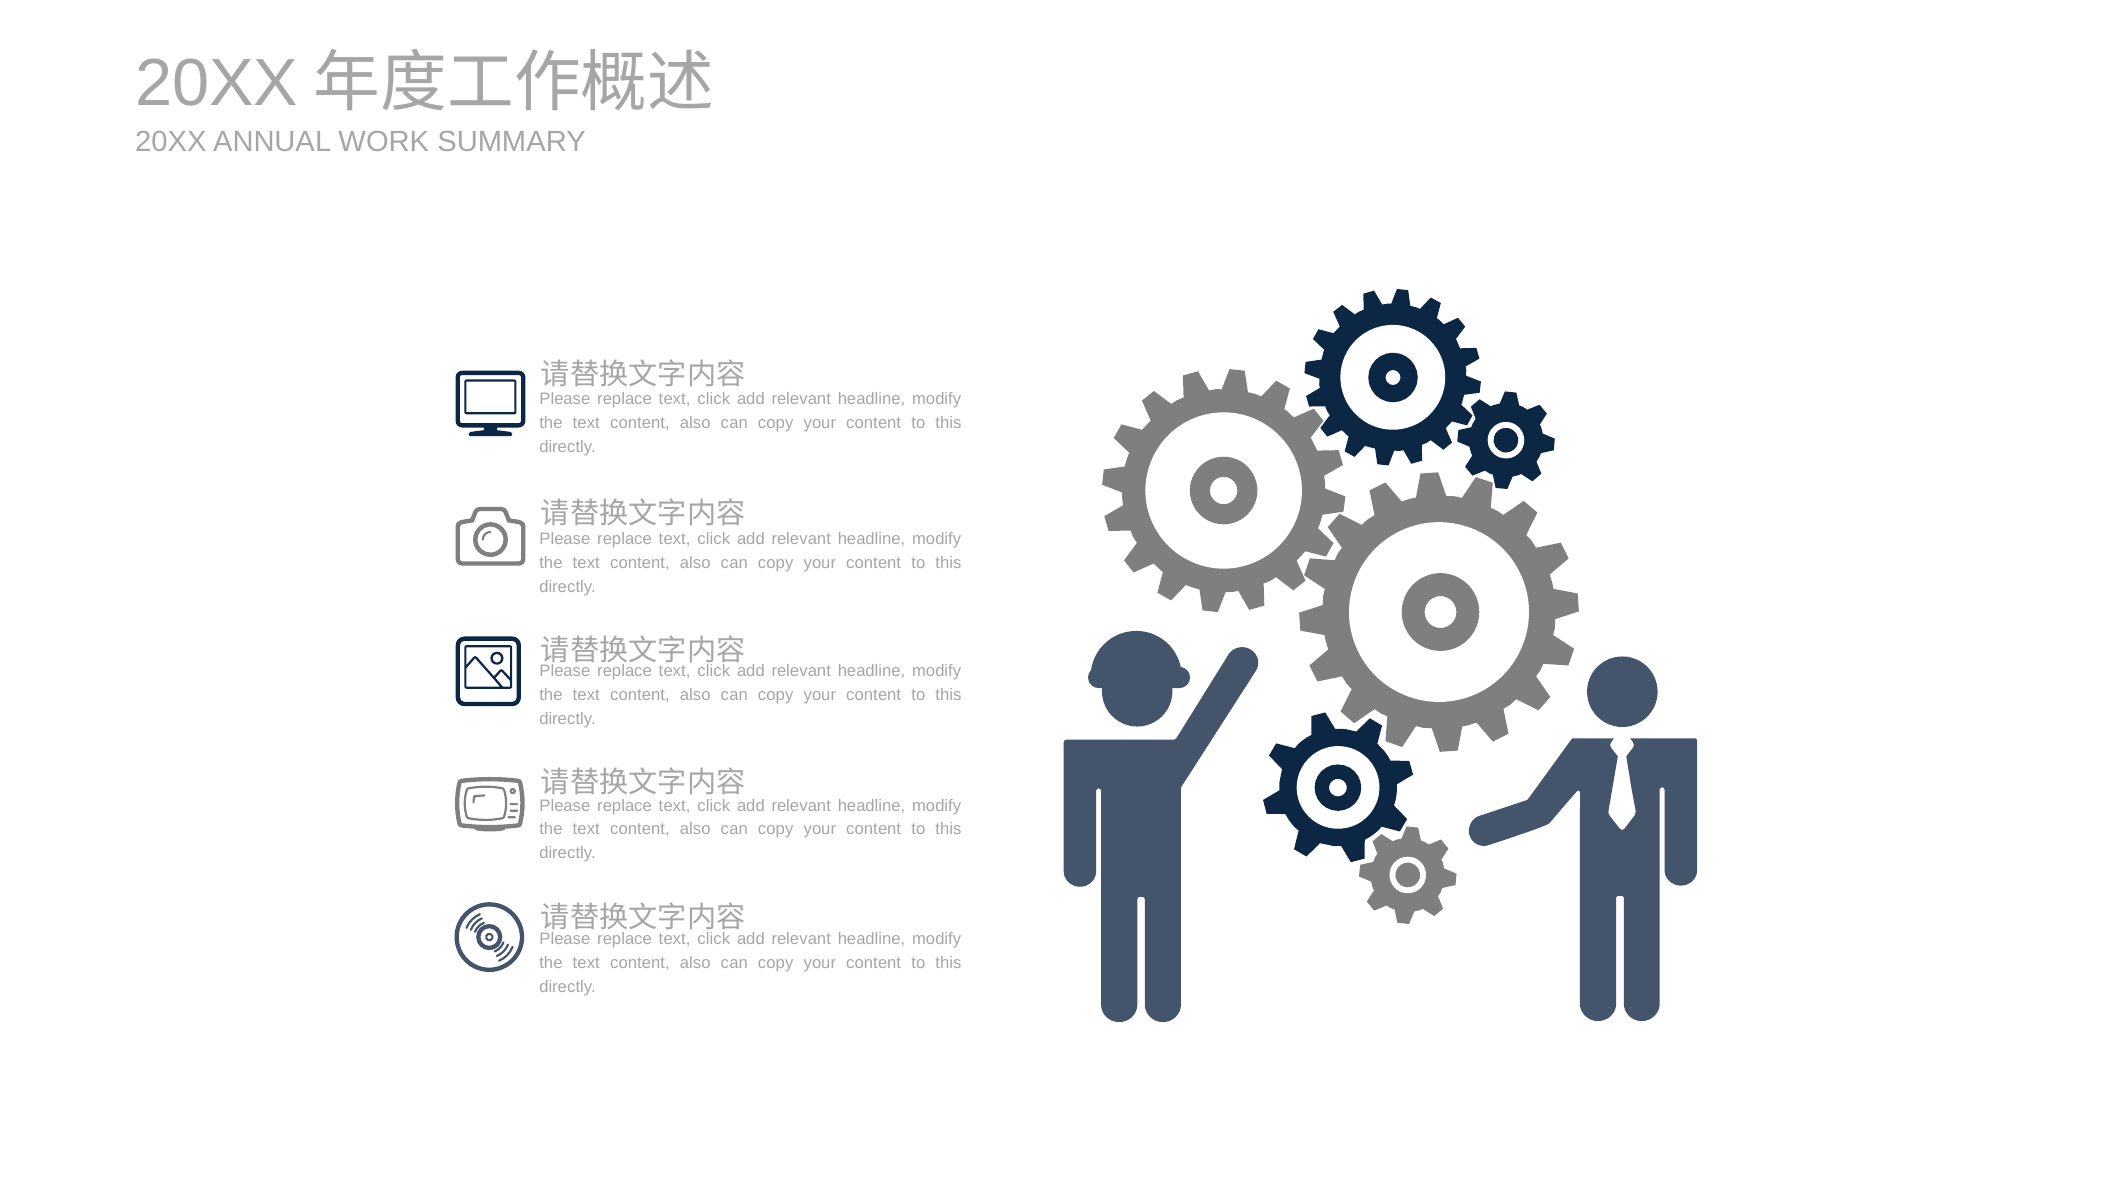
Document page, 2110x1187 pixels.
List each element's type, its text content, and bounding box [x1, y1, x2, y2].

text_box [1063, 630, 1261, 1023]
text_box [1263, 712, 1414, 863]
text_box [539, 348, 963, 457]
text_box [1102, 369, 1346, 613]
text_box [1413, 584, 1468, 640]
text_box [1299, 472, 1579, 752]
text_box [454, 776, 525, 832]
text_box 20XX ANNUAL WORK SUMMARY [135, 122, 596, 158]
text_box [1358, 826, 1457, 924]
text_box [1321, 771, 1355, 804]
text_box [539, 756, 963, 864]
text_box 20XX年度工作概述 [135, 38, 783, 119]
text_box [539, 891, 963, 997]
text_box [455, 506, 526, 566]
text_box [539, 624, 963, 729]
text_box [1199, 466, 1248, 515]
text_box [1145, 412, 1302, 569]
text_box [1376, 361, 1410, 394]
text_box [1340, 324, 1446, 430]
text_box [1389, 856, 1427, 894]
text_box [1487, 421, 1525, 459]
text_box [1468, 656, 1698, 1022]
text_box [1457, 391, 1555, 489]
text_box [455, 636, 522, 707]
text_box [454, 902, 525, 973]
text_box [539, 487, 963, 597]
text_box [1304, 288, 1481, 466]
text_box [1296, 746, 1380, 829]
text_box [455, 370, 526, 437]
text_box [1348, 522, 1530, 702]
